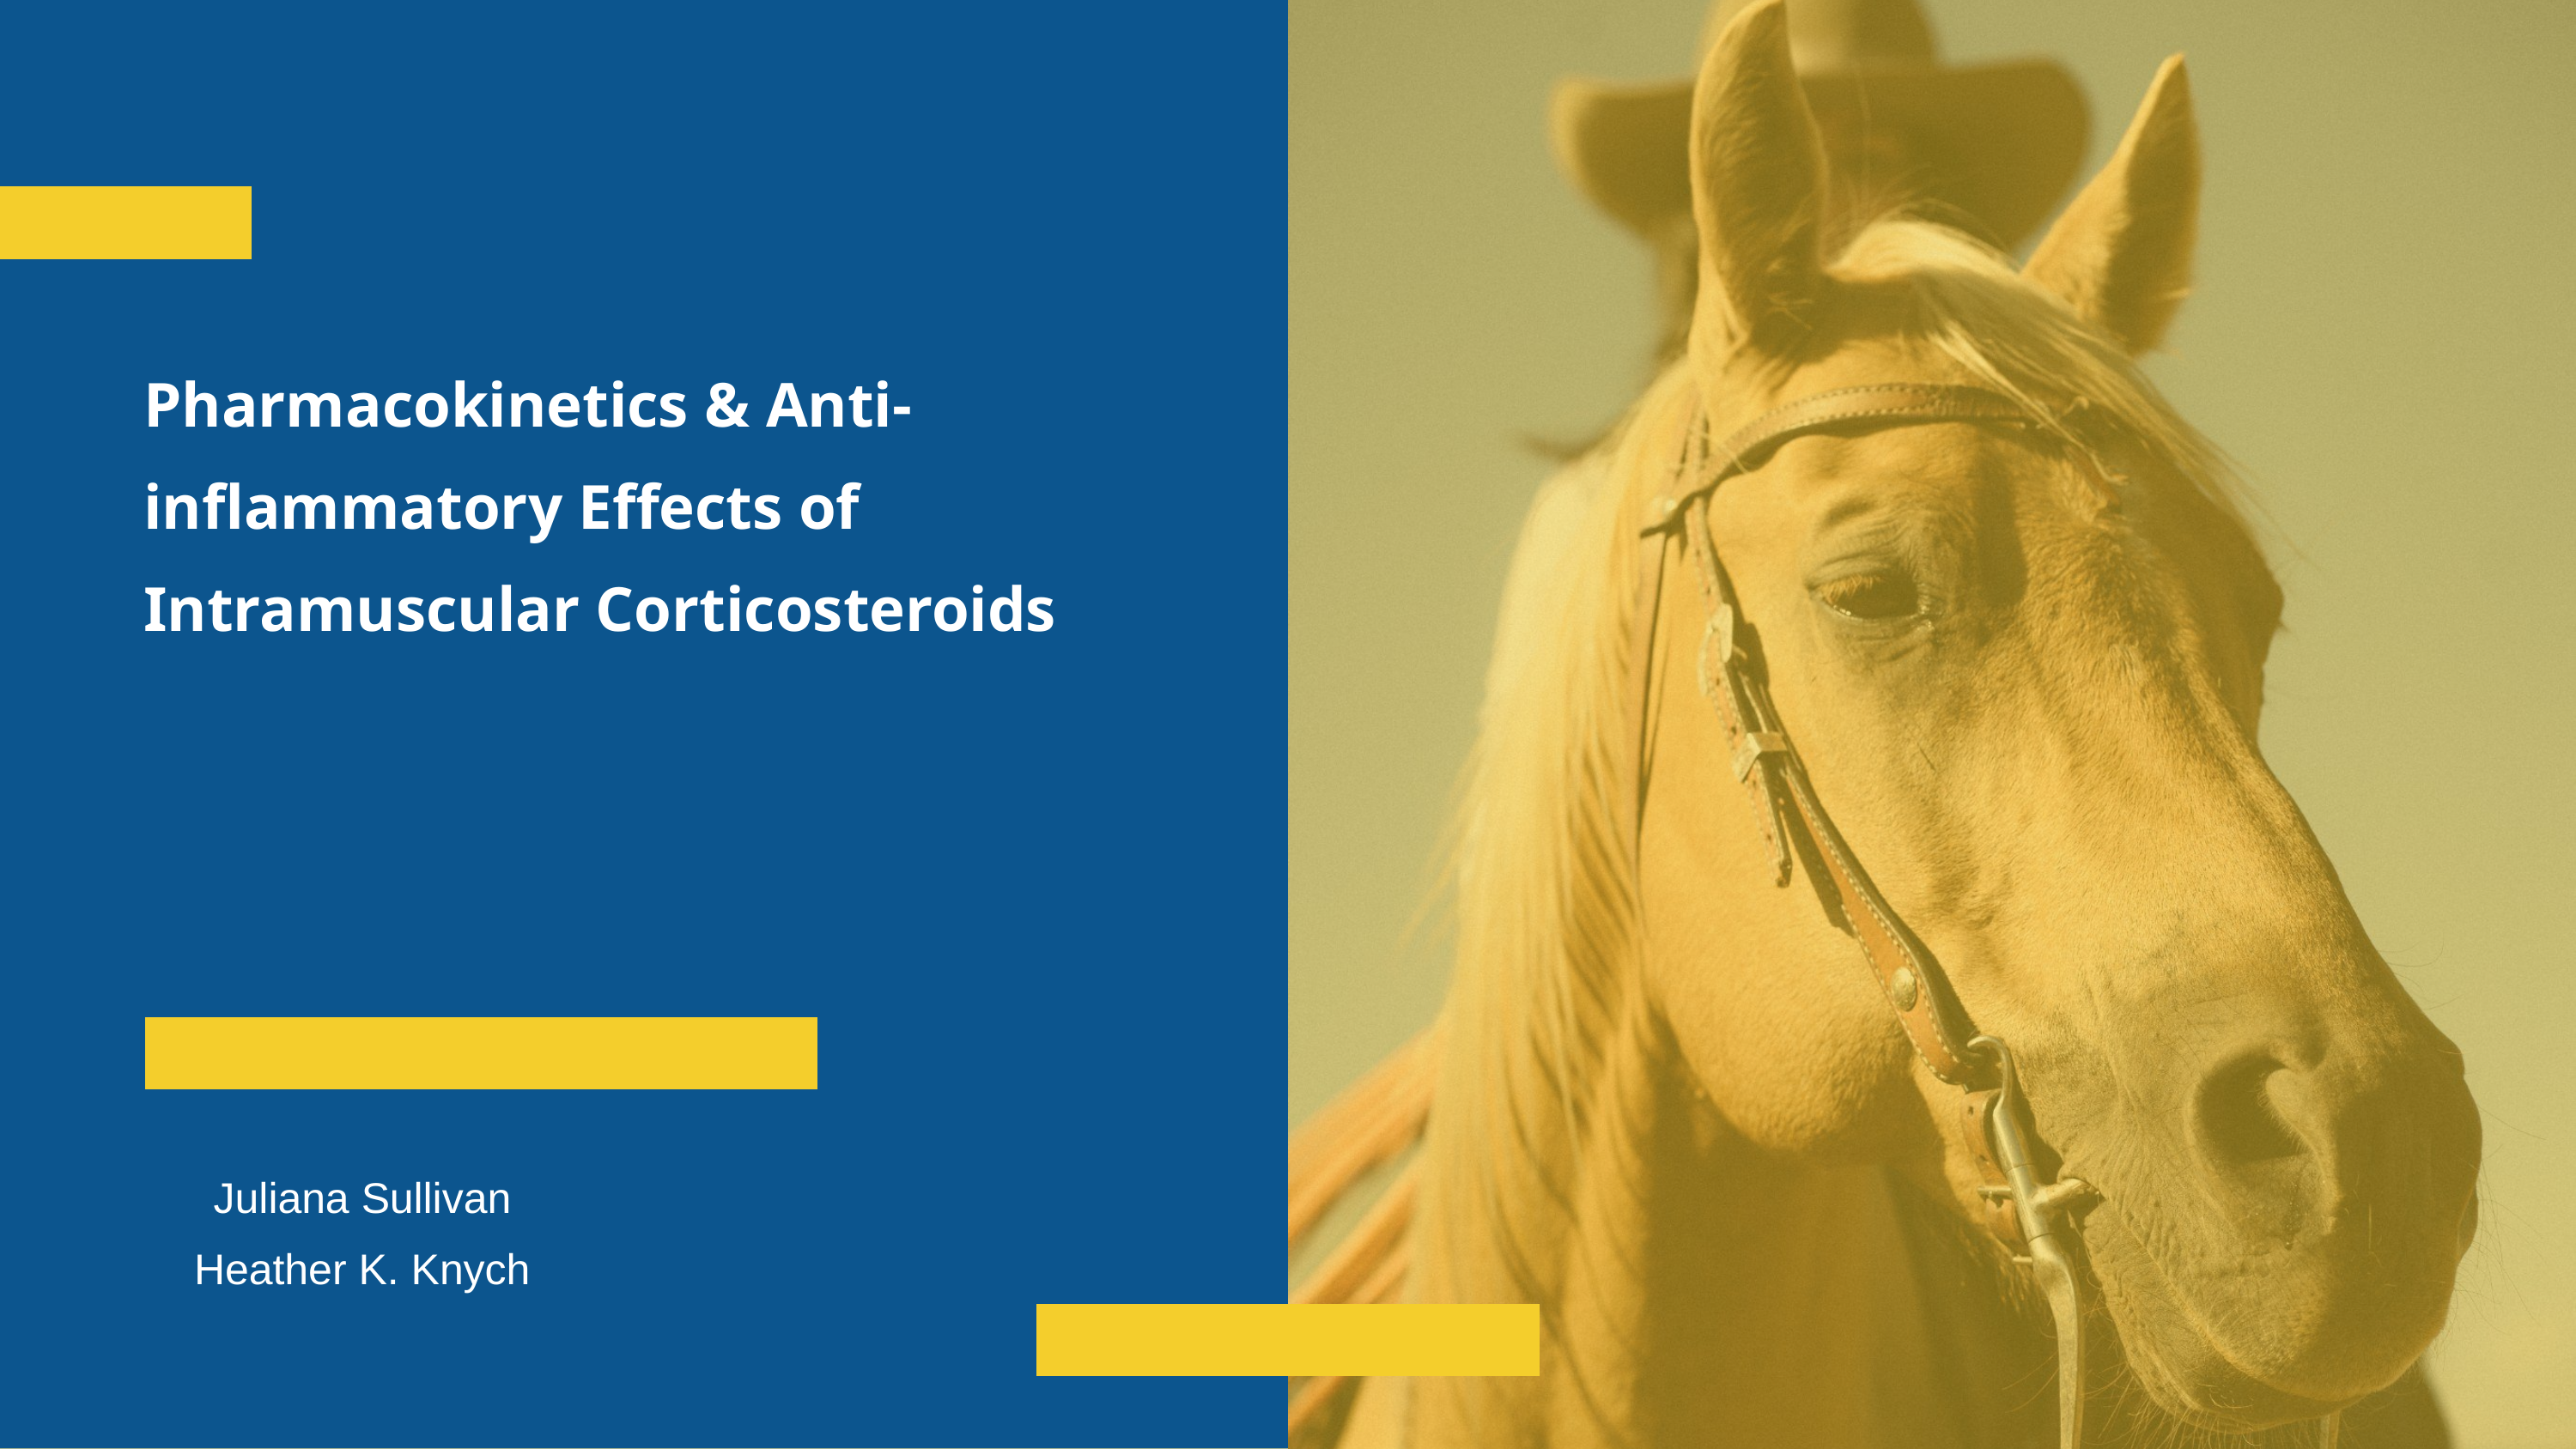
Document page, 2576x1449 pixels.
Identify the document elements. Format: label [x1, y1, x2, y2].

text_box [0, 161, 252, 621]
text_box [144, 991, 818, 1449]
text_box [1036, 1277, 1540, 1449]
text_box [1291, 0, 2576, 1449]
text_box [0, 0, 1289, 1449]
